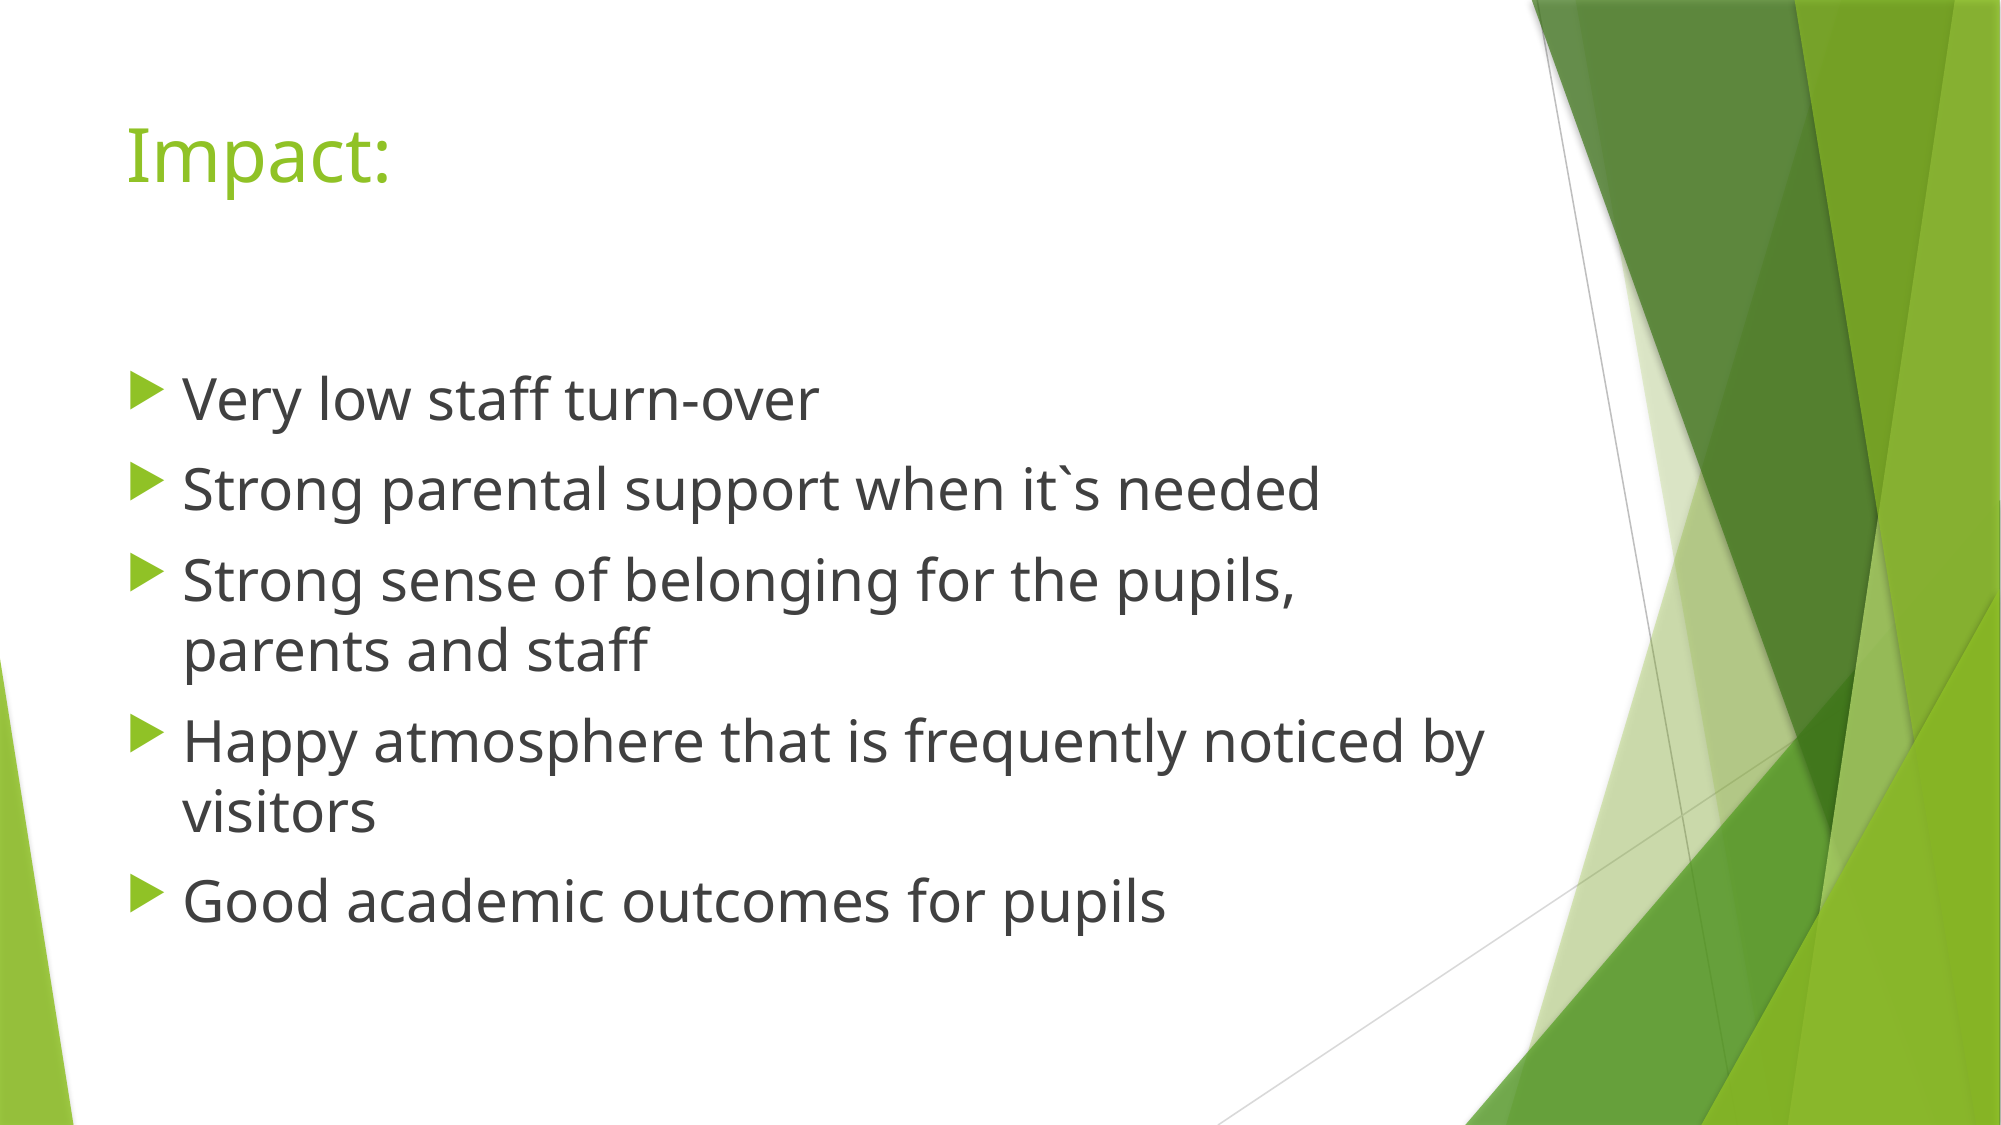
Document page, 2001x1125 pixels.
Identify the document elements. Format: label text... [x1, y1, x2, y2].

list Very low staff turn-over Strong parental support when it`s needed Strong sense of belonging for the pupils, parents and staff Happy atmosphere that is frequently noticed by visitors Good academic outcomes for pupils [111, 354, 1522, 992]
title Impact: [111, 99, 1522, 317]
